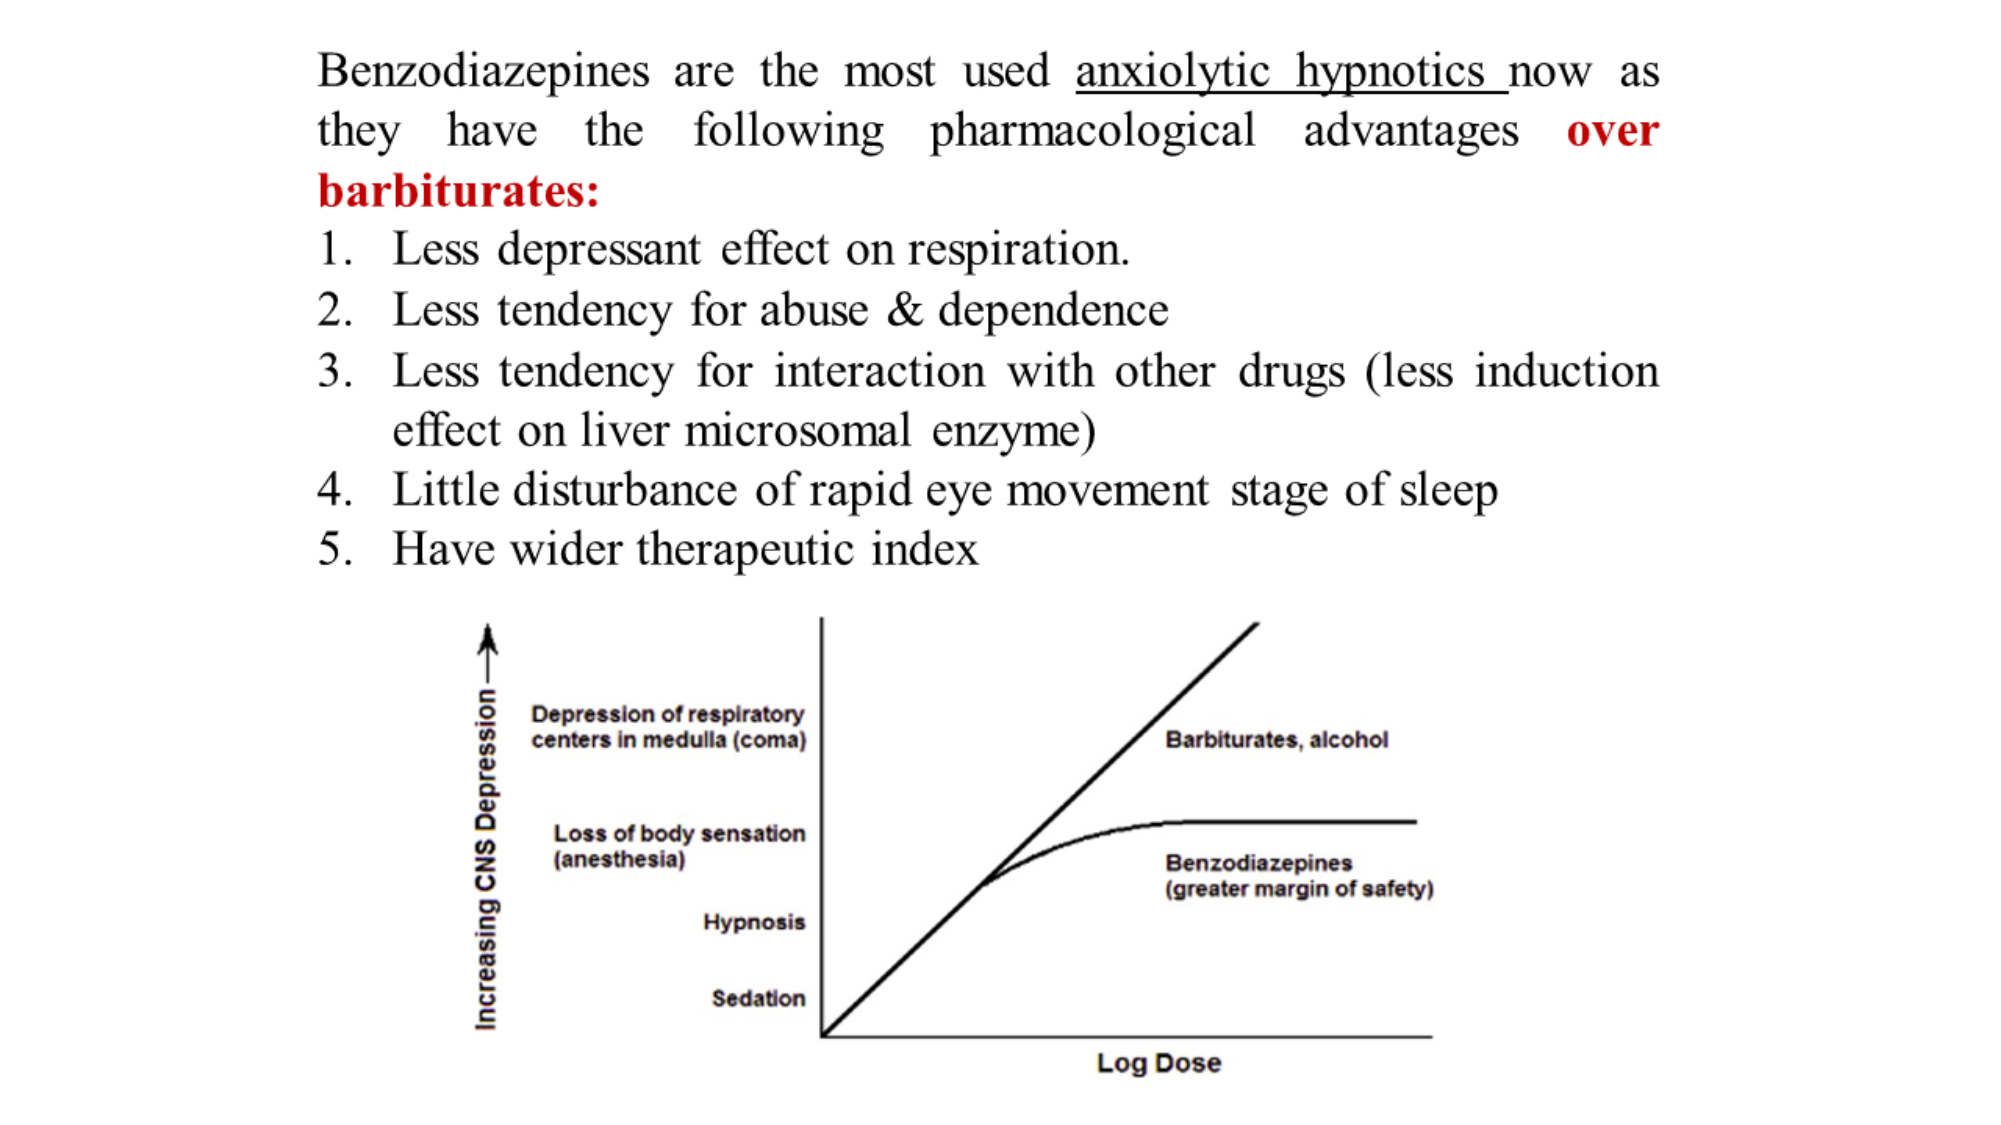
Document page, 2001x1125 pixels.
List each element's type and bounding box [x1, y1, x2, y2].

picture [249, 0, 1750, 1125]
